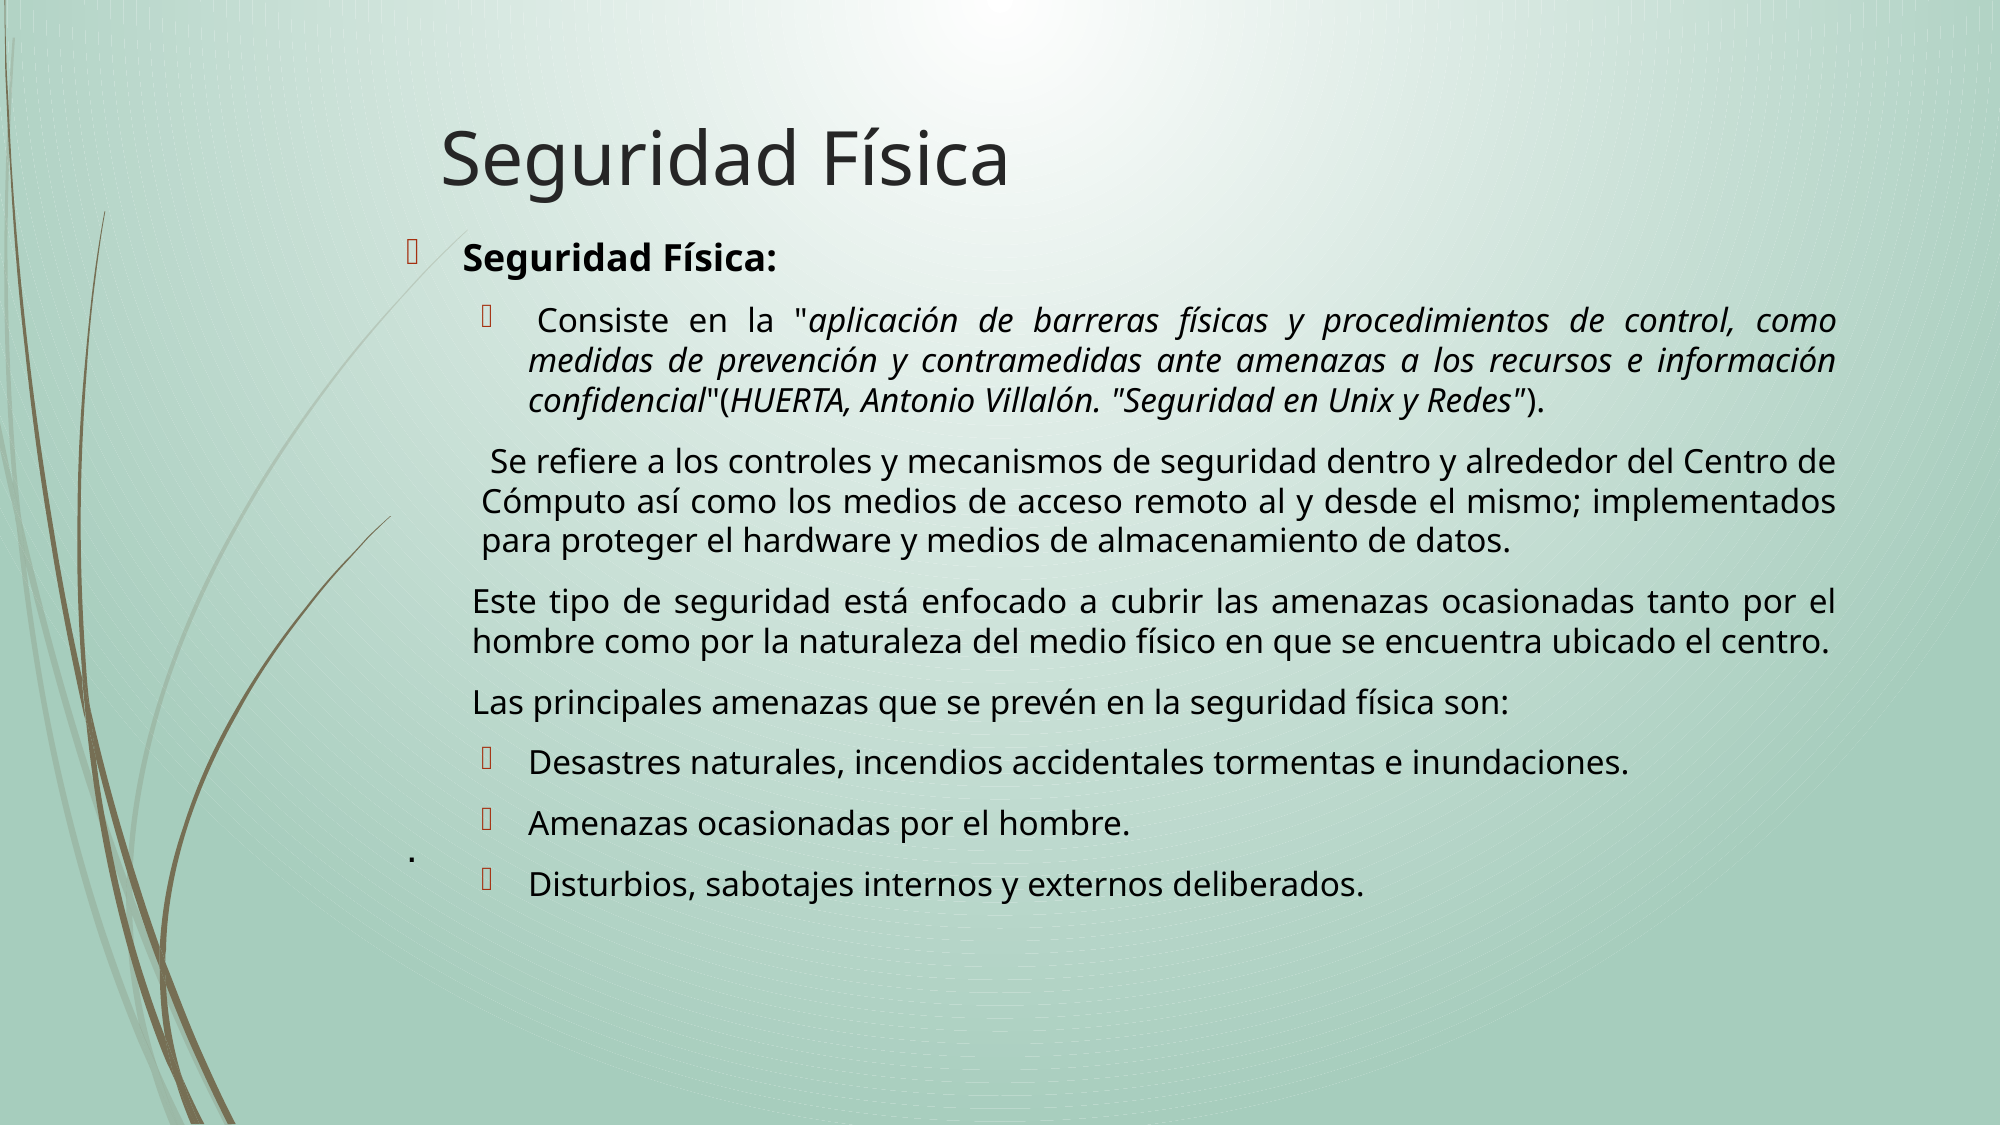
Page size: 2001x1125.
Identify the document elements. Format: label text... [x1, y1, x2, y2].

list Seguridad Física: Consiste en la "aplicación de barreras físicas y procedimientos de control, como medidas de prevención y contramedidas ante amenazas a los recursos e información confidencial"(HUERTA, Antonio Villalón. "Seguridad en Unix y Redes"). Se refiere a los controles y mecanismos de seguridad dentro y alrededor del Centro de Cómputo así como los medios de acceso remoto al y desde el mismo; implementados para proteger el hardware y medios de almacenamiento de datos. Este tipo de seguridad está enfocado a cubrir las amenazas ocasionadas tanto por el hombre como por la naturaleza del medio físico en que se encuentra ubicado el centro. Las principales amenazas que se prevén en la seguridad física son: Desastres naturales, incendios accidentales tormentas e inundaciones. Amenazas ocasionadas por el hombre. Disturbios, sabotajes internos y externos deliberados. [391, 226, 1854, 1125]
text_box [352, 481, 391, 543]
title Seguridad Física [425, 102, 1888, 239]
